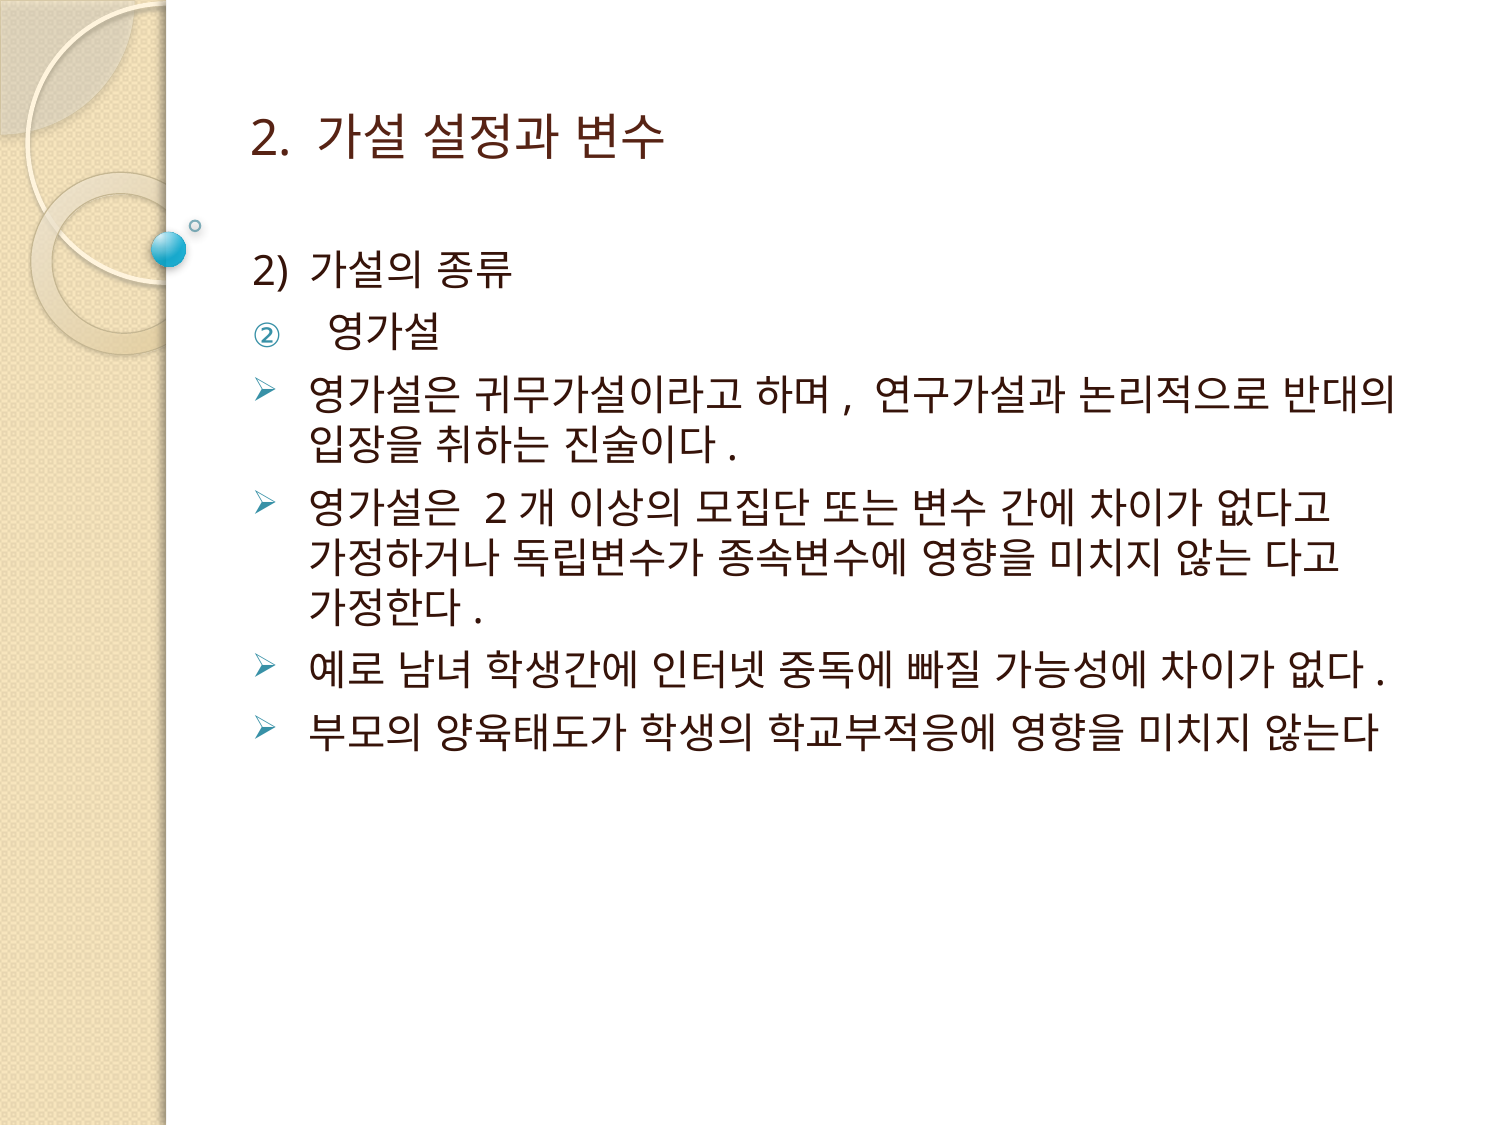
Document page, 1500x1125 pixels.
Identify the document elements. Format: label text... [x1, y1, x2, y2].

subtitle 2) 가설의 종류 영가설 영가설은 귀무가설이라고 하며, 연구가설과 논리적으로 반대의 입장을 취하는 진술이다. 영가설은 2개 이상의 모집단 또는 변수 간에 차이가 없다고 가정하거나 독립변수가 종속변수에 영향을 미치지 않는 다고 가정한다. 예로 남녀 학생간에 인터넷 중독에 빠질 가능성에 차이가 없다. 부모의 양육태도가 학생의 학교부적응에 영향을 미치지 않는다 [232, 243, 1448, 1059]
title 2. 가설 설정과 변수 [234, 59, 1450, 173]
